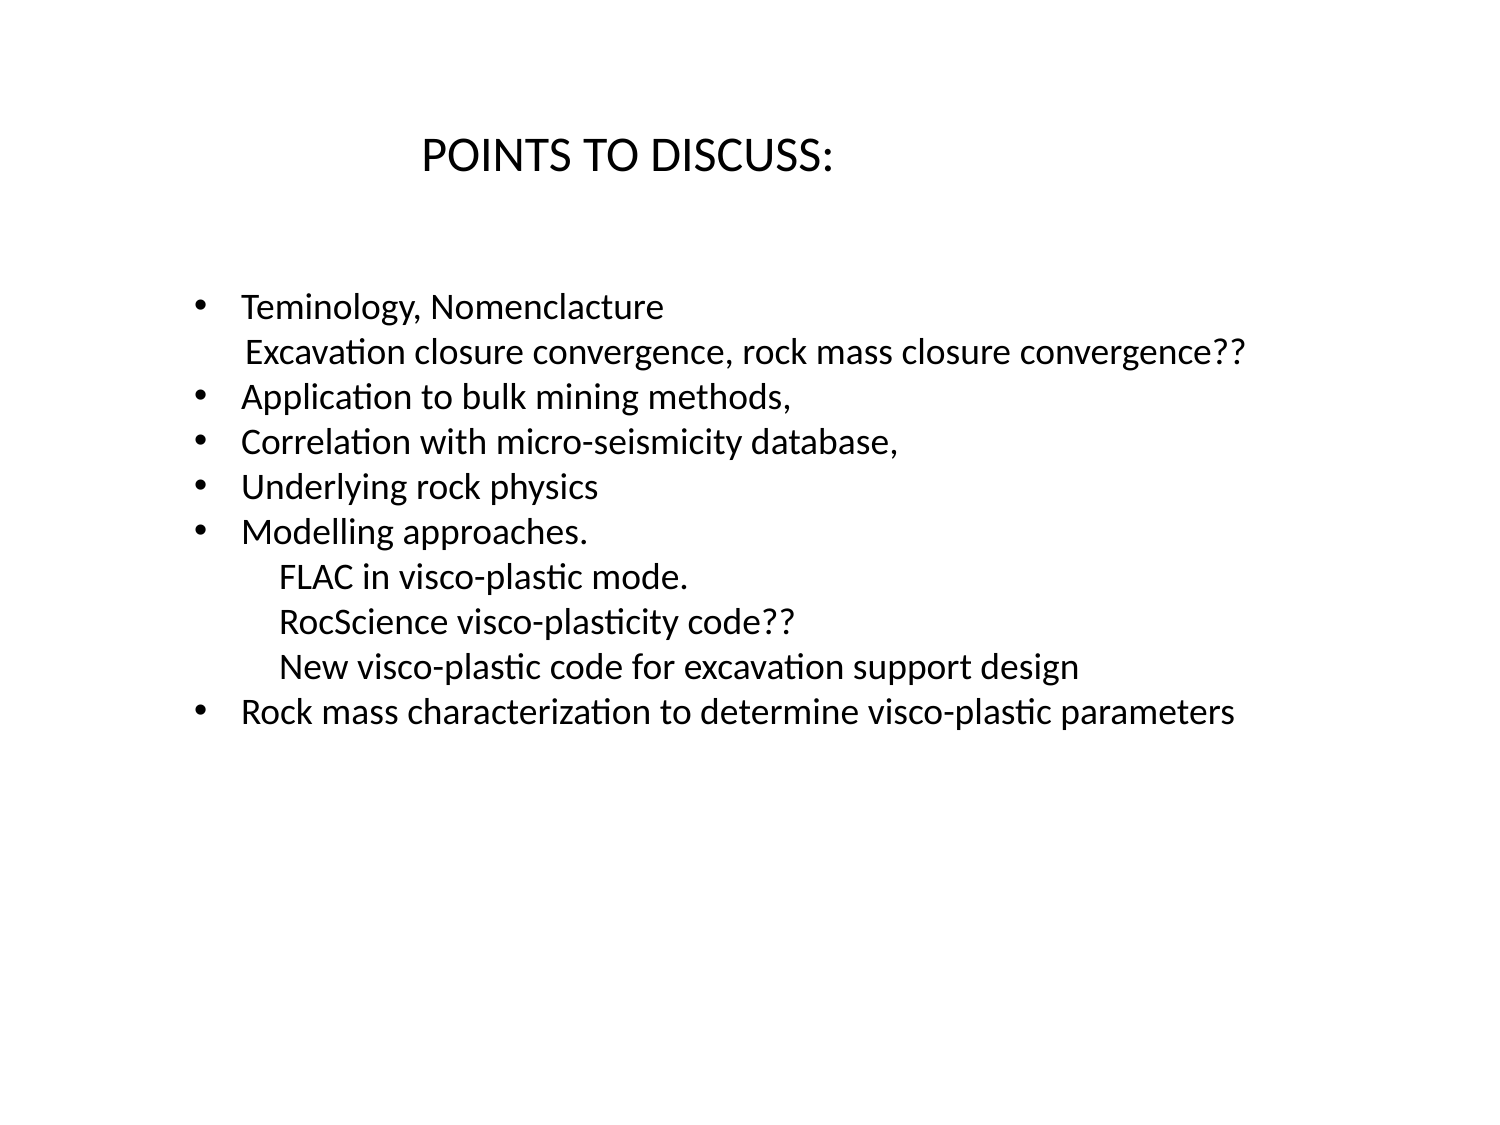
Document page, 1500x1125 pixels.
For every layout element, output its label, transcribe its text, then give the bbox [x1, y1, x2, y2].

text_box POINTS TO DISCUSS: [406, 113, 850, 189]
text_box Teminology, Nomenclacture Excavation closure convergence, rock mass closure convergence?? Application to bulk mining methods, Correlation with micro-seismicity database, Underlying rock physics Modelling approaches. FLAC in visco-plastic mode. RocScience visco-plasticity code?? New visco-plastic code for excavation support design Rock mass characterization to determine visco-plastic parameters [179, 274, 1263, 740]
